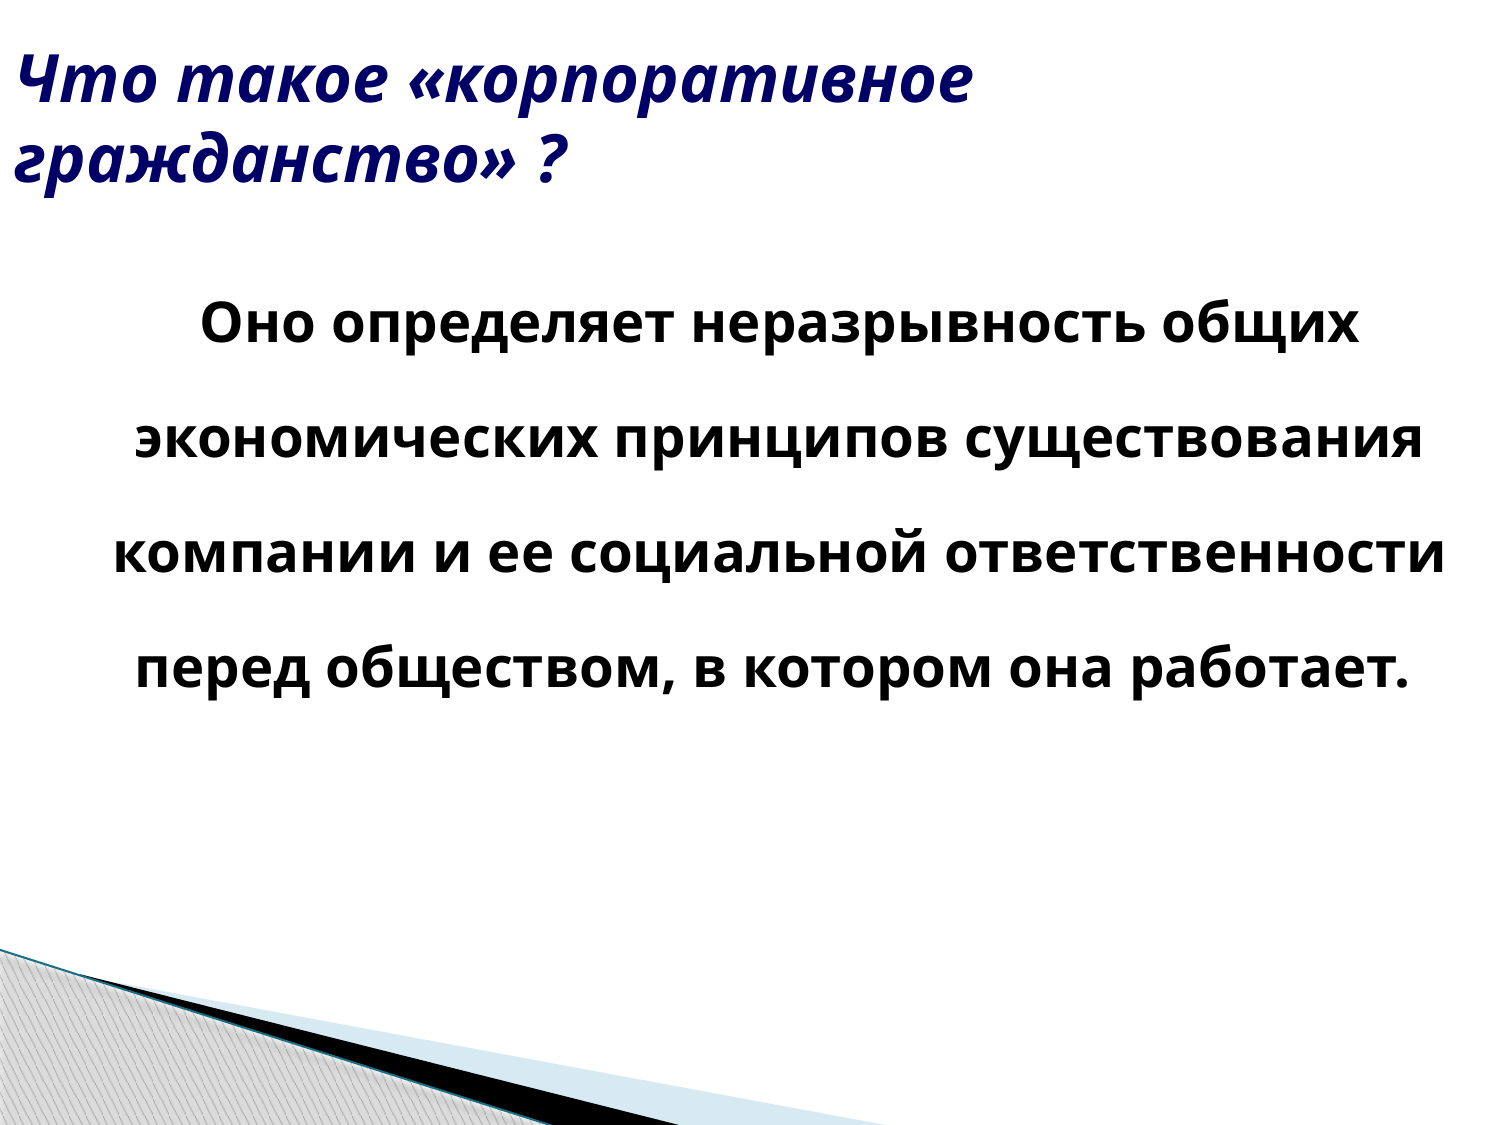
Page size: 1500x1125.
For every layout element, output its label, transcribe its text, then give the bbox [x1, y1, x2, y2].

title Что такое «корпоративное гражданство» ? [0, 0, 1500, 233]
list Оно определяет неразрывность общих экономических принципов существования компании и ее социальной ответственности перед обществом, в котором она работает. [0, 233, 1500, 1125]
